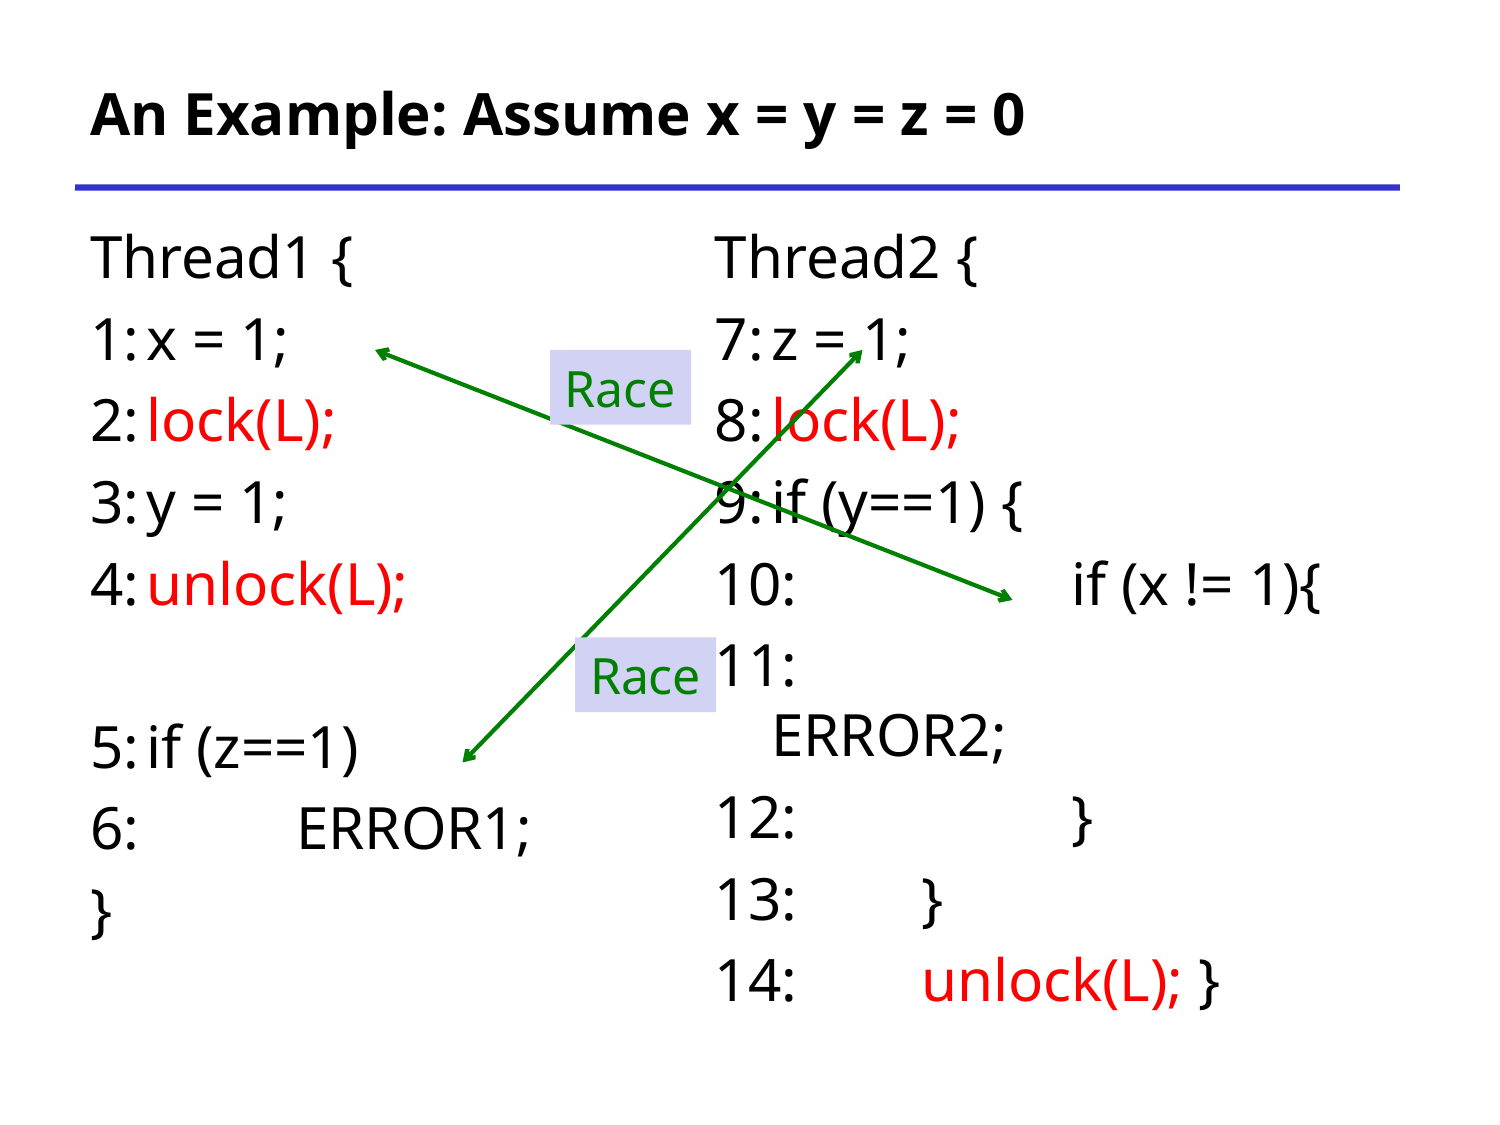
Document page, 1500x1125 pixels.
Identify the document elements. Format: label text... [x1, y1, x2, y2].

title An Example: Assume x = y = z = 0 [74, 49, 1401, 176]
list Thread2 { 7: z = 1; 8: lock(L); 9: if (y==1) { 10: if (x != 1){ 11: ERROR2; 12: } 13: } 14: unlock(L); } [699, 212, 1438, 988]
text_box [455, 609, 869, 757]
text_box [374, 349, 1013, 601]
list Thread1 { 1: x = 1; 2: lock(L); 3: y = 1; 4: unlock(L); 5: if (z==1) 6: ERROR1; } [74, 212, 699, 988]
